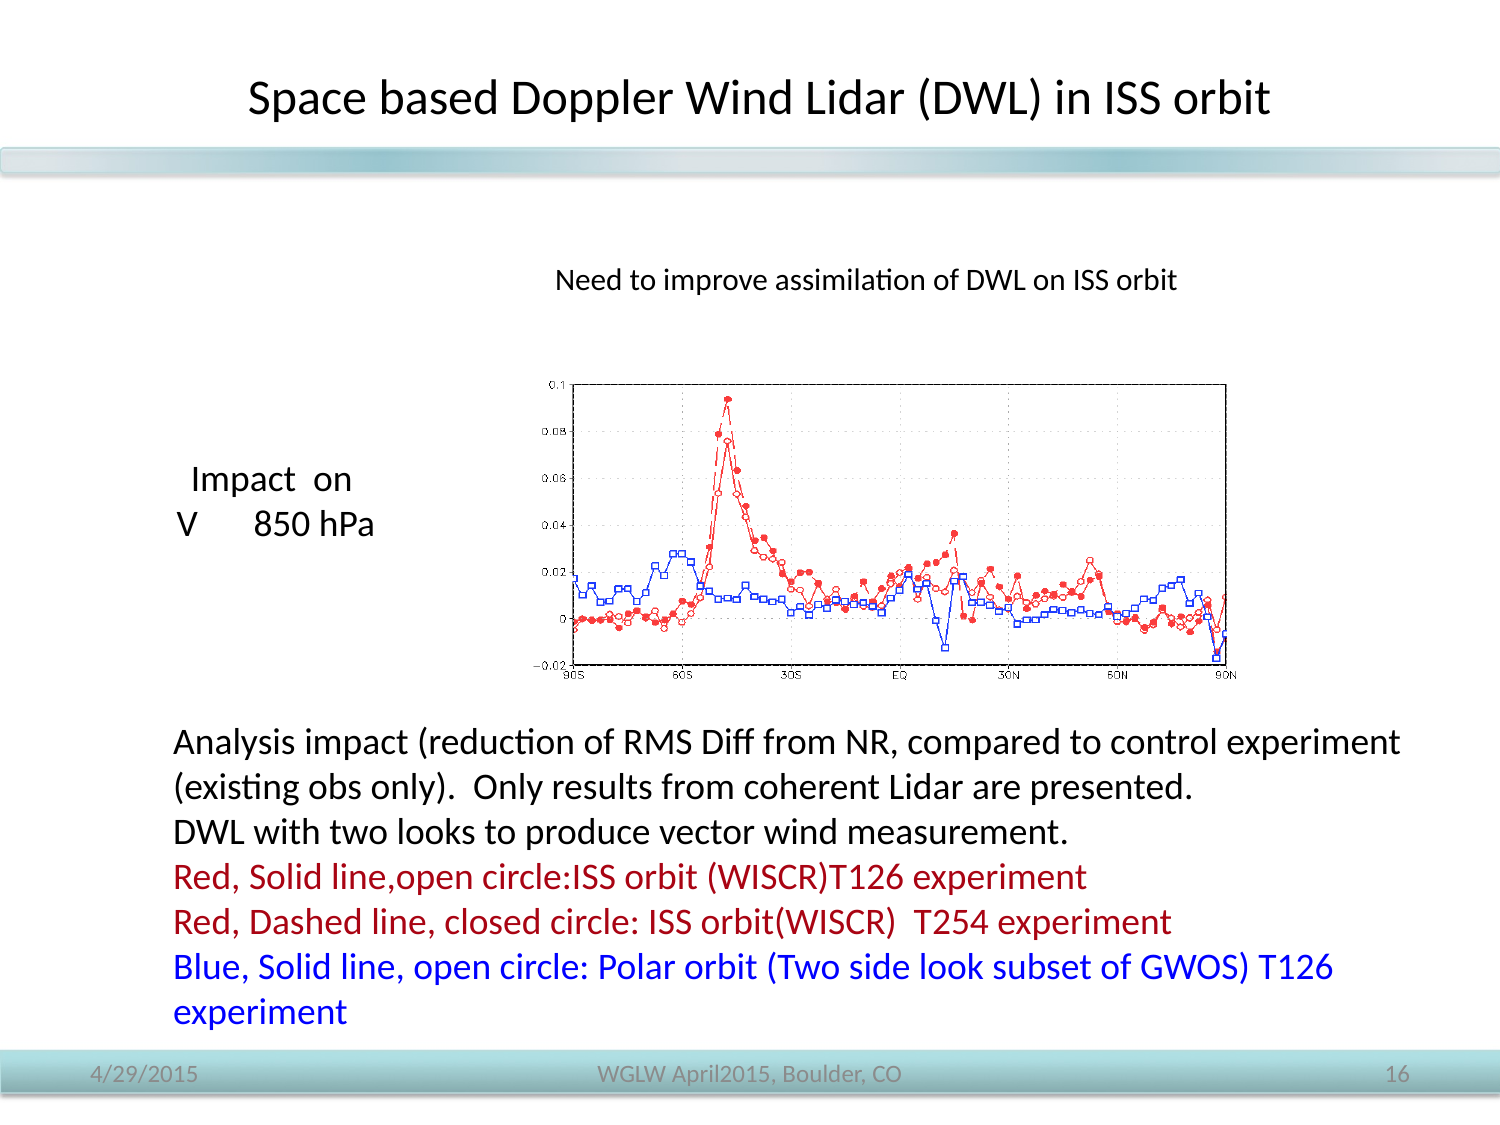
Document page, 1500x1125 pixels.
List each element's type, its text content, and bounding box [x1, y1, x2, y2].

text_box Impact on V 850 hPa [75, 448, 477, 550]
text_box Analysis impact (reduction of RMS Diff from NR, compared to control experiment (existing obs only). Only results from coherent Lidar are presented. DWL with two looks to produce vector wind measurement. Red, Solid line,open circle:ISS orbit (WISCR)T126 experiment Red, Dashed line, closed circle: ISS orbit(WISCR) T254 experiment Blue, Solid line, open circle: Polar orbit (Two side look subset of GWOS) T126 experiment [161, 711, 1455, 1038]
footer WGLW April2015, Boulder, CO [512, 1042, 988, 1103]
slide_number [75, 1042, 425, 1103]
slide_number 16 [1074, 1042, 1425, 1103]
picture [0, 0, 1500, 1125]
text_box Space based Doppler Wind Lidar (DWL) in ISS orbit [232, 56, 1353, 132]
